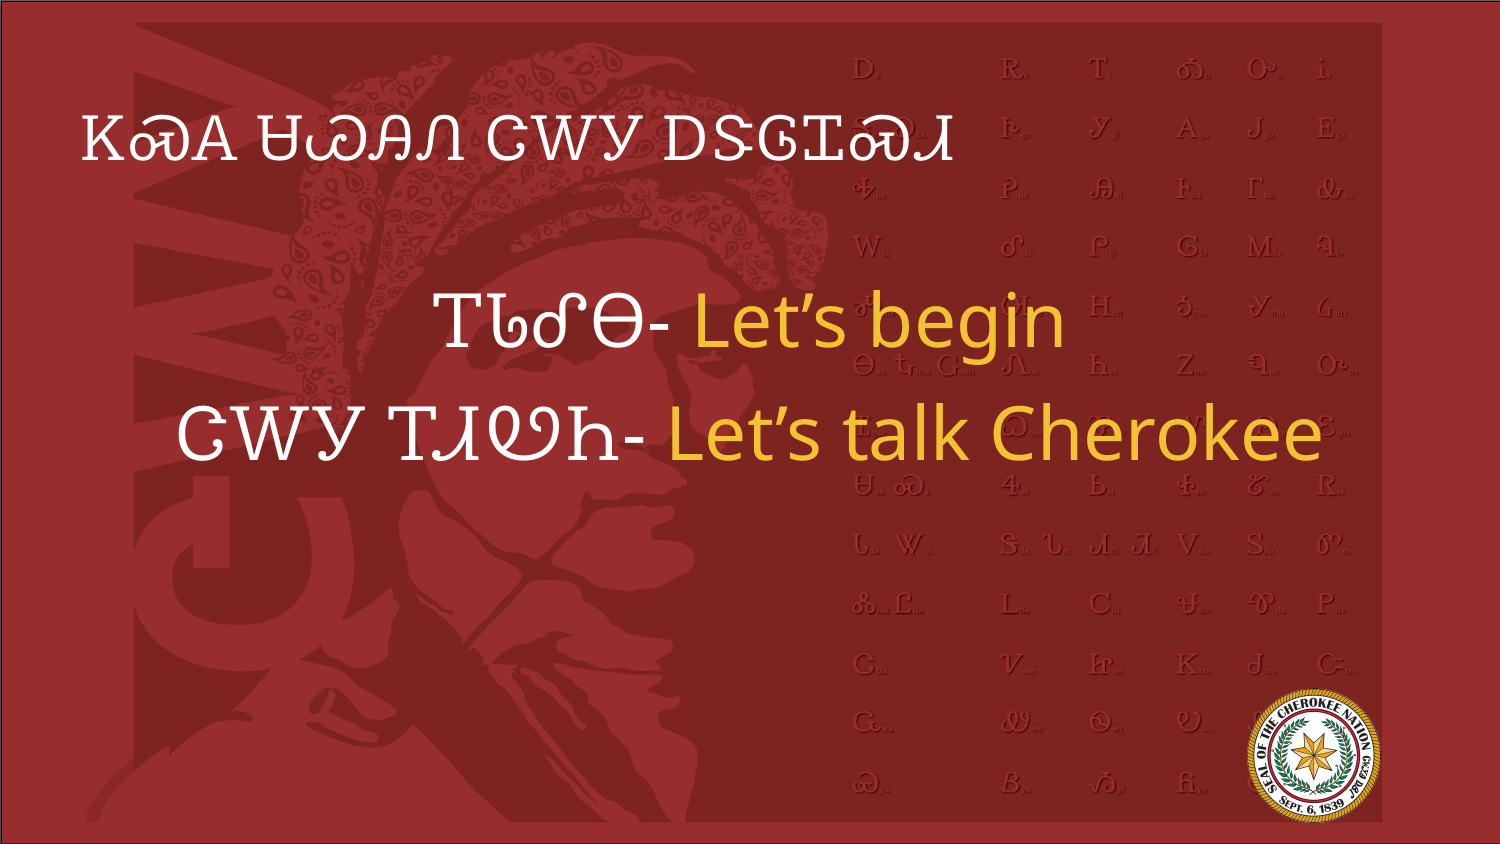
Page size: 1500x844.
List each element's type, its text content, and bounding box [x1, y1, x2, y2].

list ᏣᎳᎩ ᎢᏗᏬᏂ- Let’s talk Cherokee [63, 356, 1437, 470]
list ᎢᏓᎴᎾ- Let’s begin [63, 244, 1437, 356]
picture [0, 0, 1500, 844]
title ᏦᏍᎪ ᏌᏊᎯᏁ ᏣᎳᎩ ᎠᏕᎶᏆᏍᏗ [63, 75, 1437, 188]
